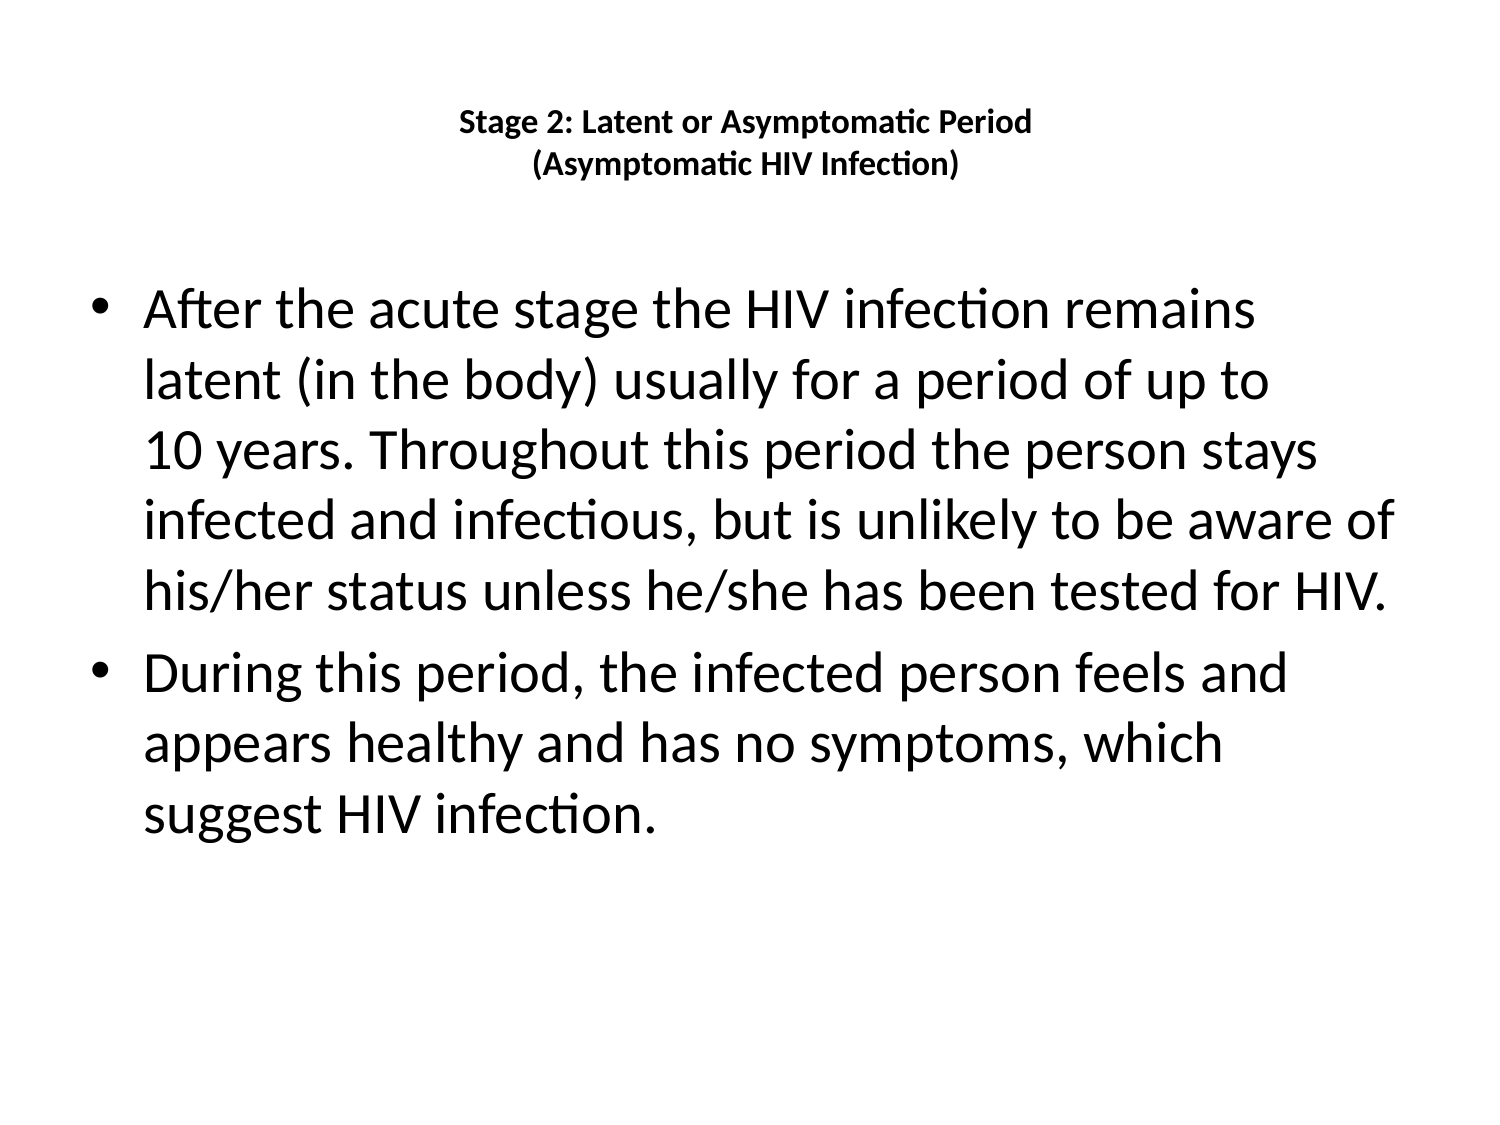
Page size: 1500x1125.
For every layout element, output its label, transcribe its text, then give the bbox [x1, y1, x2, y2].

list After the acute stage the HIV infection remains latent (in the body) usually for a period of up to 10 years. Throughout this period the person stays infected and infectious, but is unlikely to be aware of his/her status unless he/she has been tested for HIV. During this period, the infected person feels and appears healthy and has no symptoms, which suggest HIV infection. [75, 262, 1425, 1005]
title Stage 2: Latent or Asymptomatic Period (Asymptomatic HIV Infection) [75, 45, 1425, 233]
